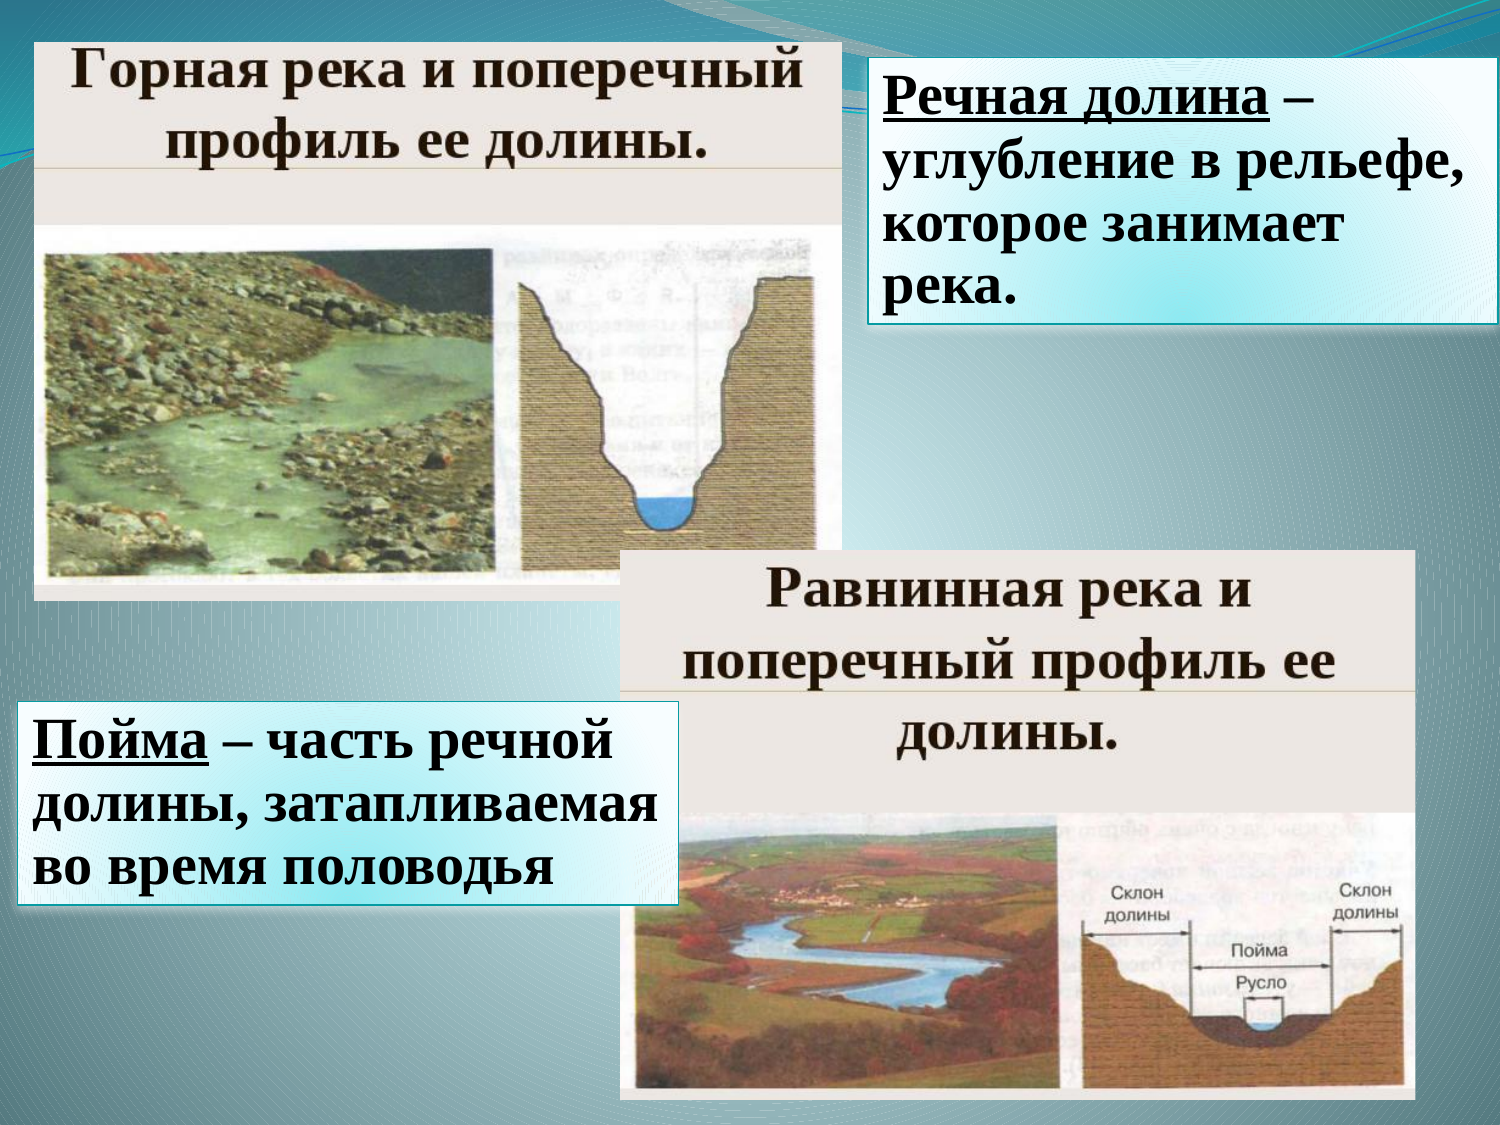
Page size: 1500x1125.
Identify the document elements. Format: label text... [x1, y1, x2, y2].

text_box Пойма – часть речной долины, затапливаемая во время половодья [17, 701, 612, 906]
text_box Речная долина – углубление в рельефе, которое занимает река. [867, 57, 1499, 325]
picture [33, 42, 1416, 1100]
